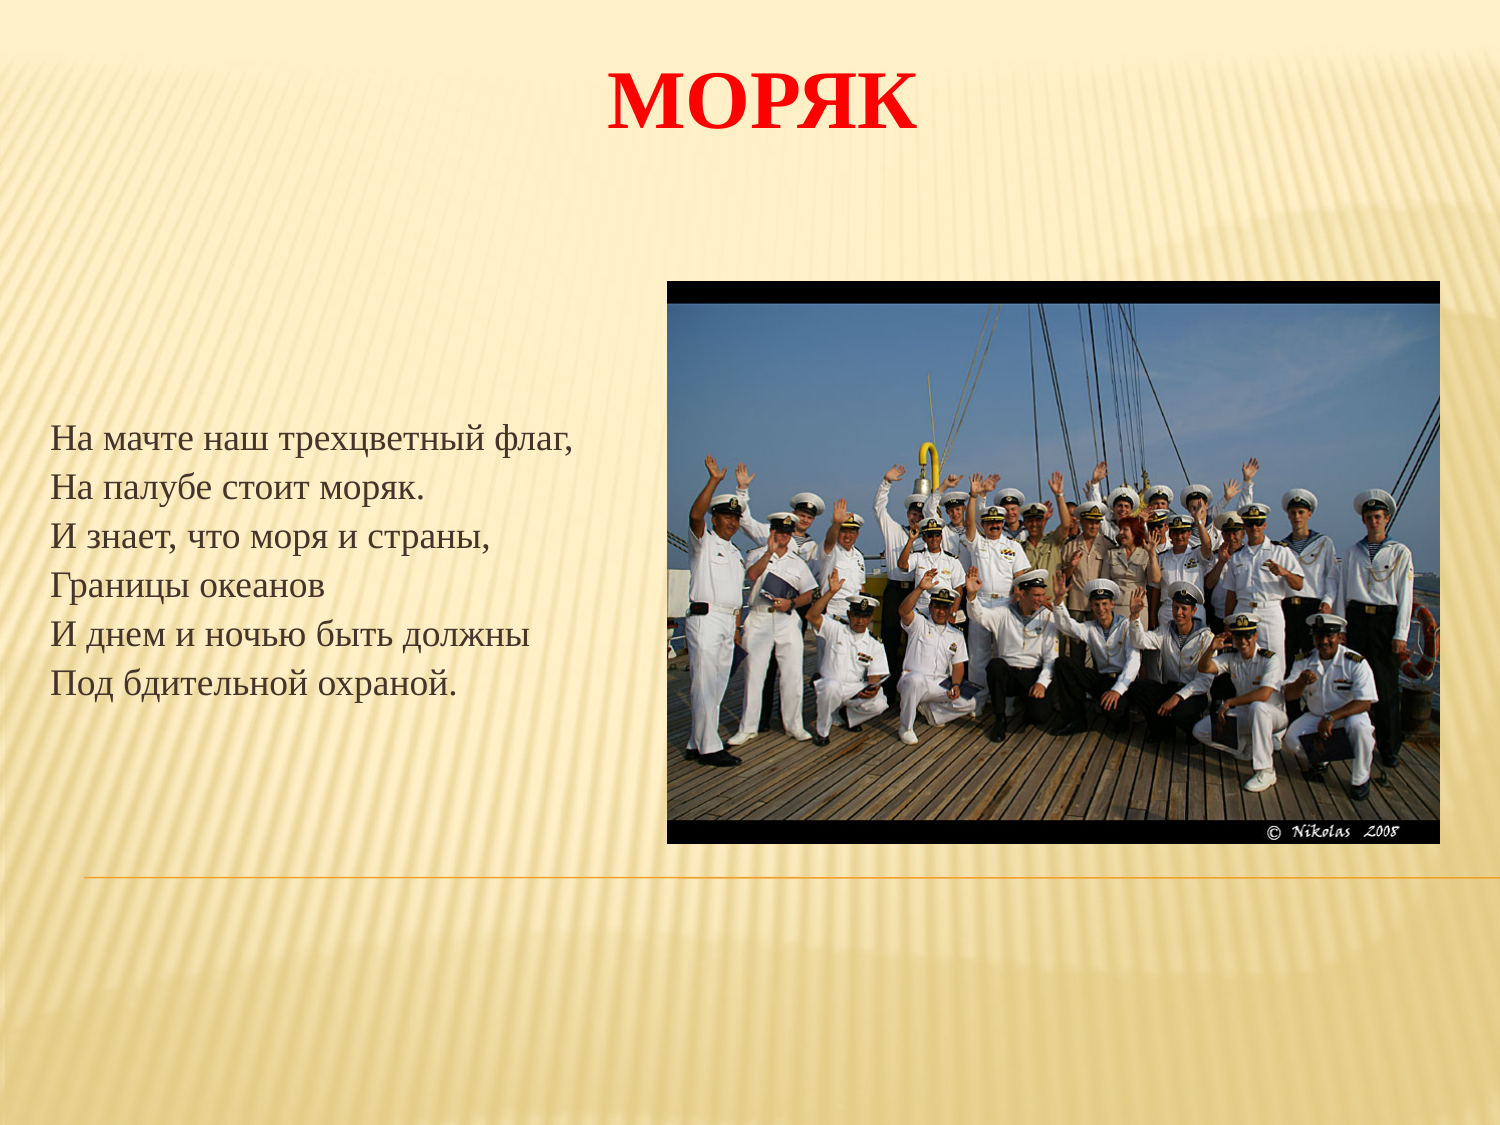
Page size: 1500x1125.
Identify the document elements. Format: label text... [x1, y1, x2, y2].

picture [667, 280, 1440, 844]
title моряк [58, 46, 1447, 176]
subtitle На мачте наш трехцветный флаг, На палубе стоит моряк. И знает, что моря и страны, Границы океанов И днем и ночью быть должны Под бдительной охраной. [35, 351, 645, 750]
